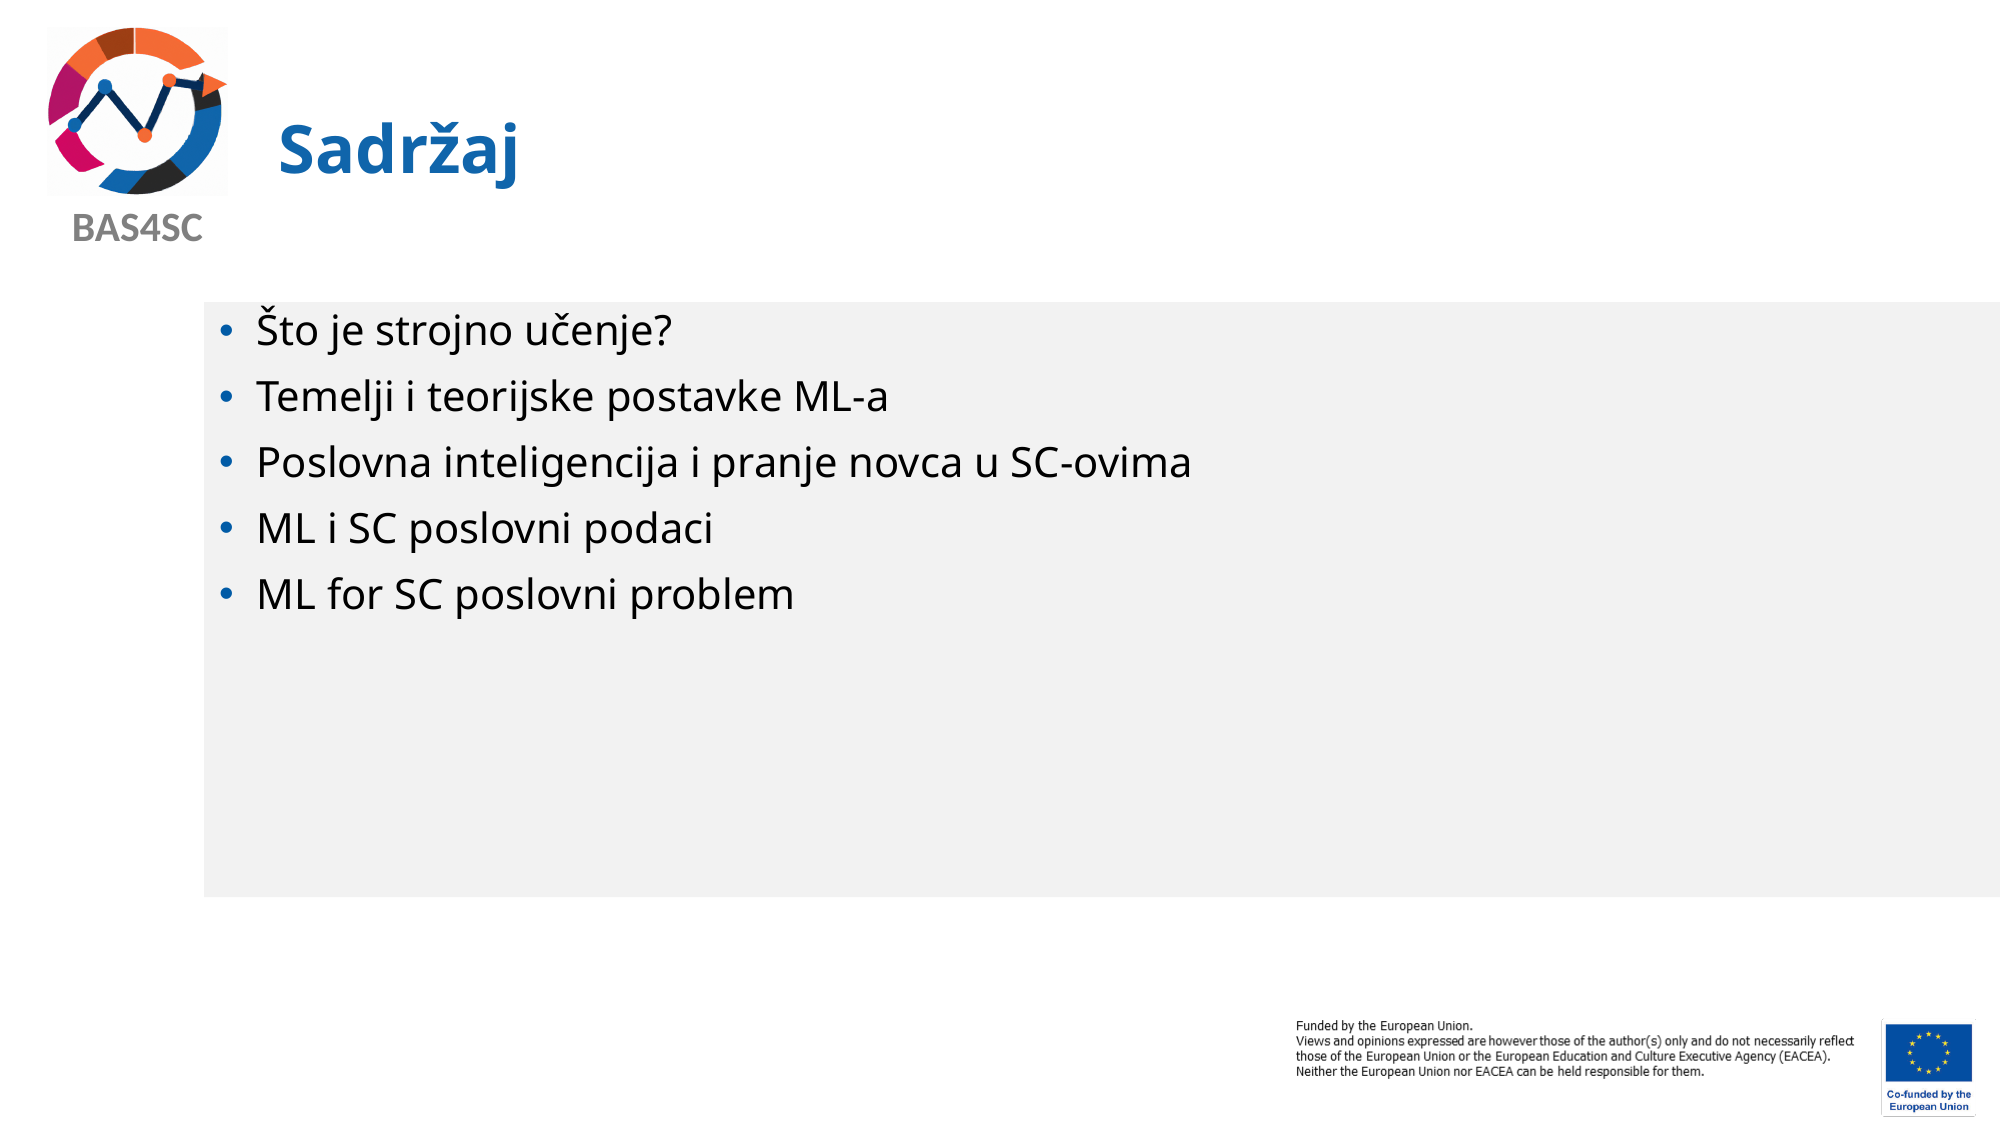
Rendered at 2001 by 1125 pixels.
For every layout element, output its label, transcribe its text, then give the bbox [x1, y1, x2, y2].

picture [1281, 1010, 1871, 1087]
list Što je strojno učenje? Temelji i teorijske postavke ML-a Poslovna inteligencija i pranje novca u SC-ovima ML i SC poslovni podaci ML for SC poslovni problem [204, 302, 2000, 898]
picture [47, 27, 228, 196]
picture [1875, 1013, 1982, 1121]
title Sadržaj [263, 59, 1863, 244]
